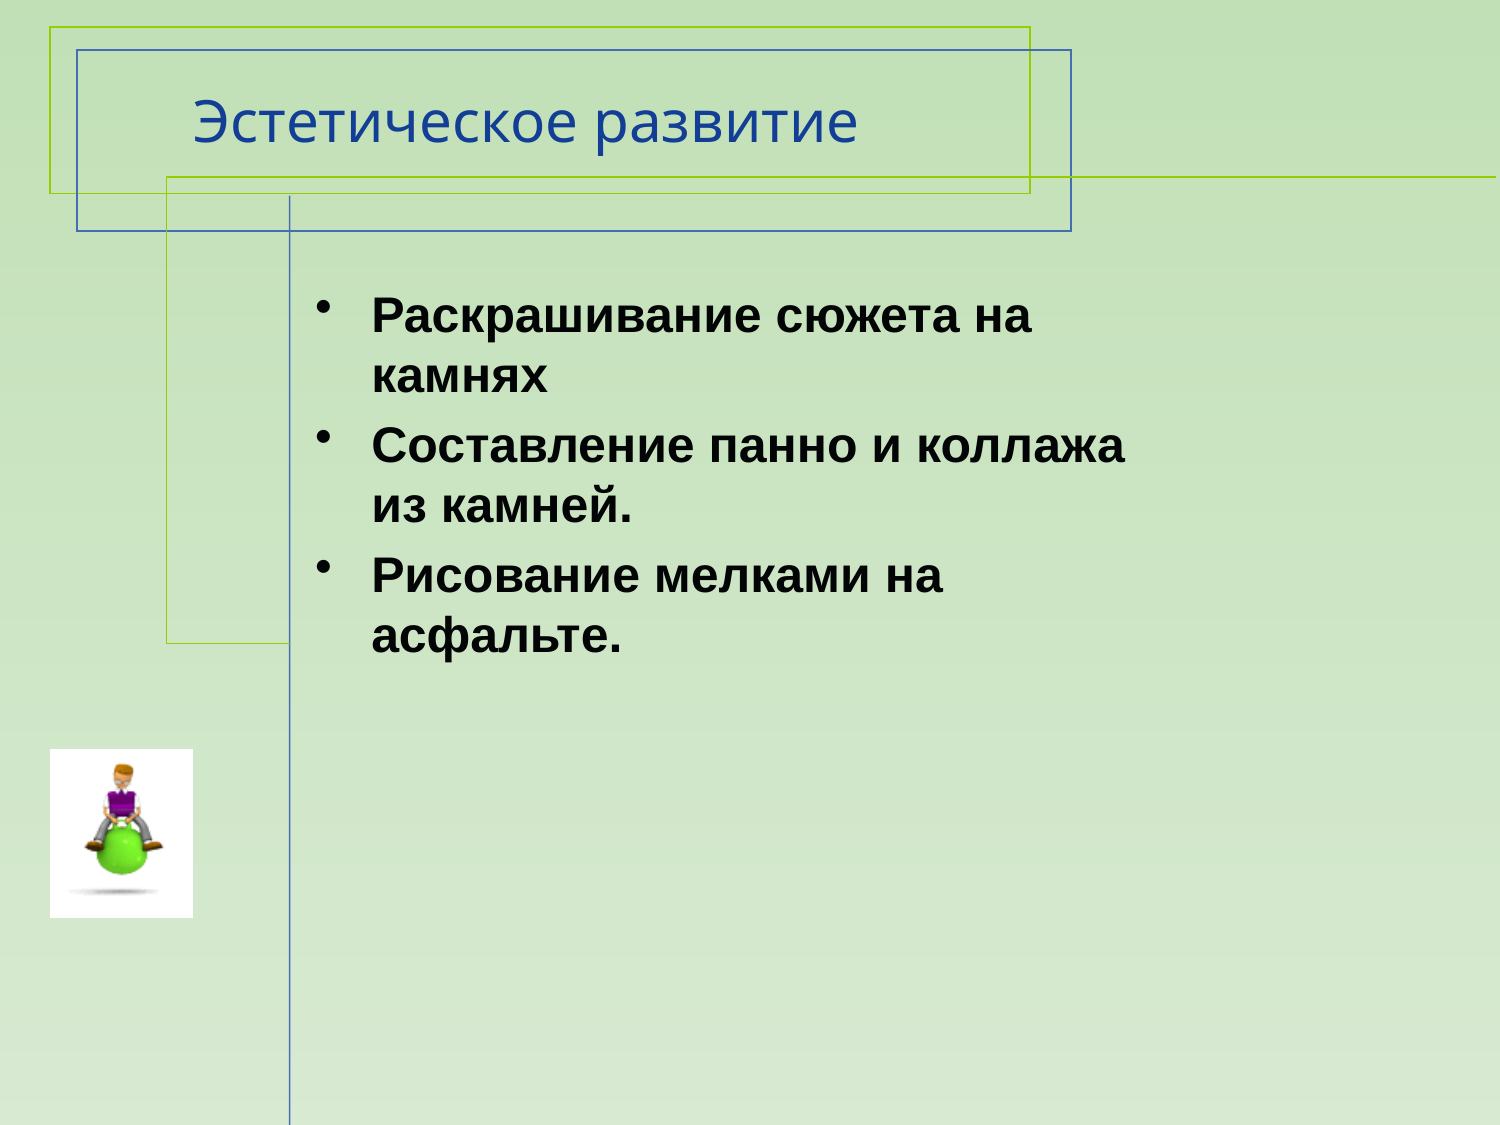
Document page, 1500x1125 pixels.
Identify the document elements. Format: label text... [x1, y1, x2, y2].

list Раскрашивание сюжета на камнях Составление панно и коллажа из камней. Рисование мелками на асфальте. [299, 274, 1188, 938]
title Эстетическое развитие [87, 62, 1341, 176]
picture [50, 749, 193, 918]
